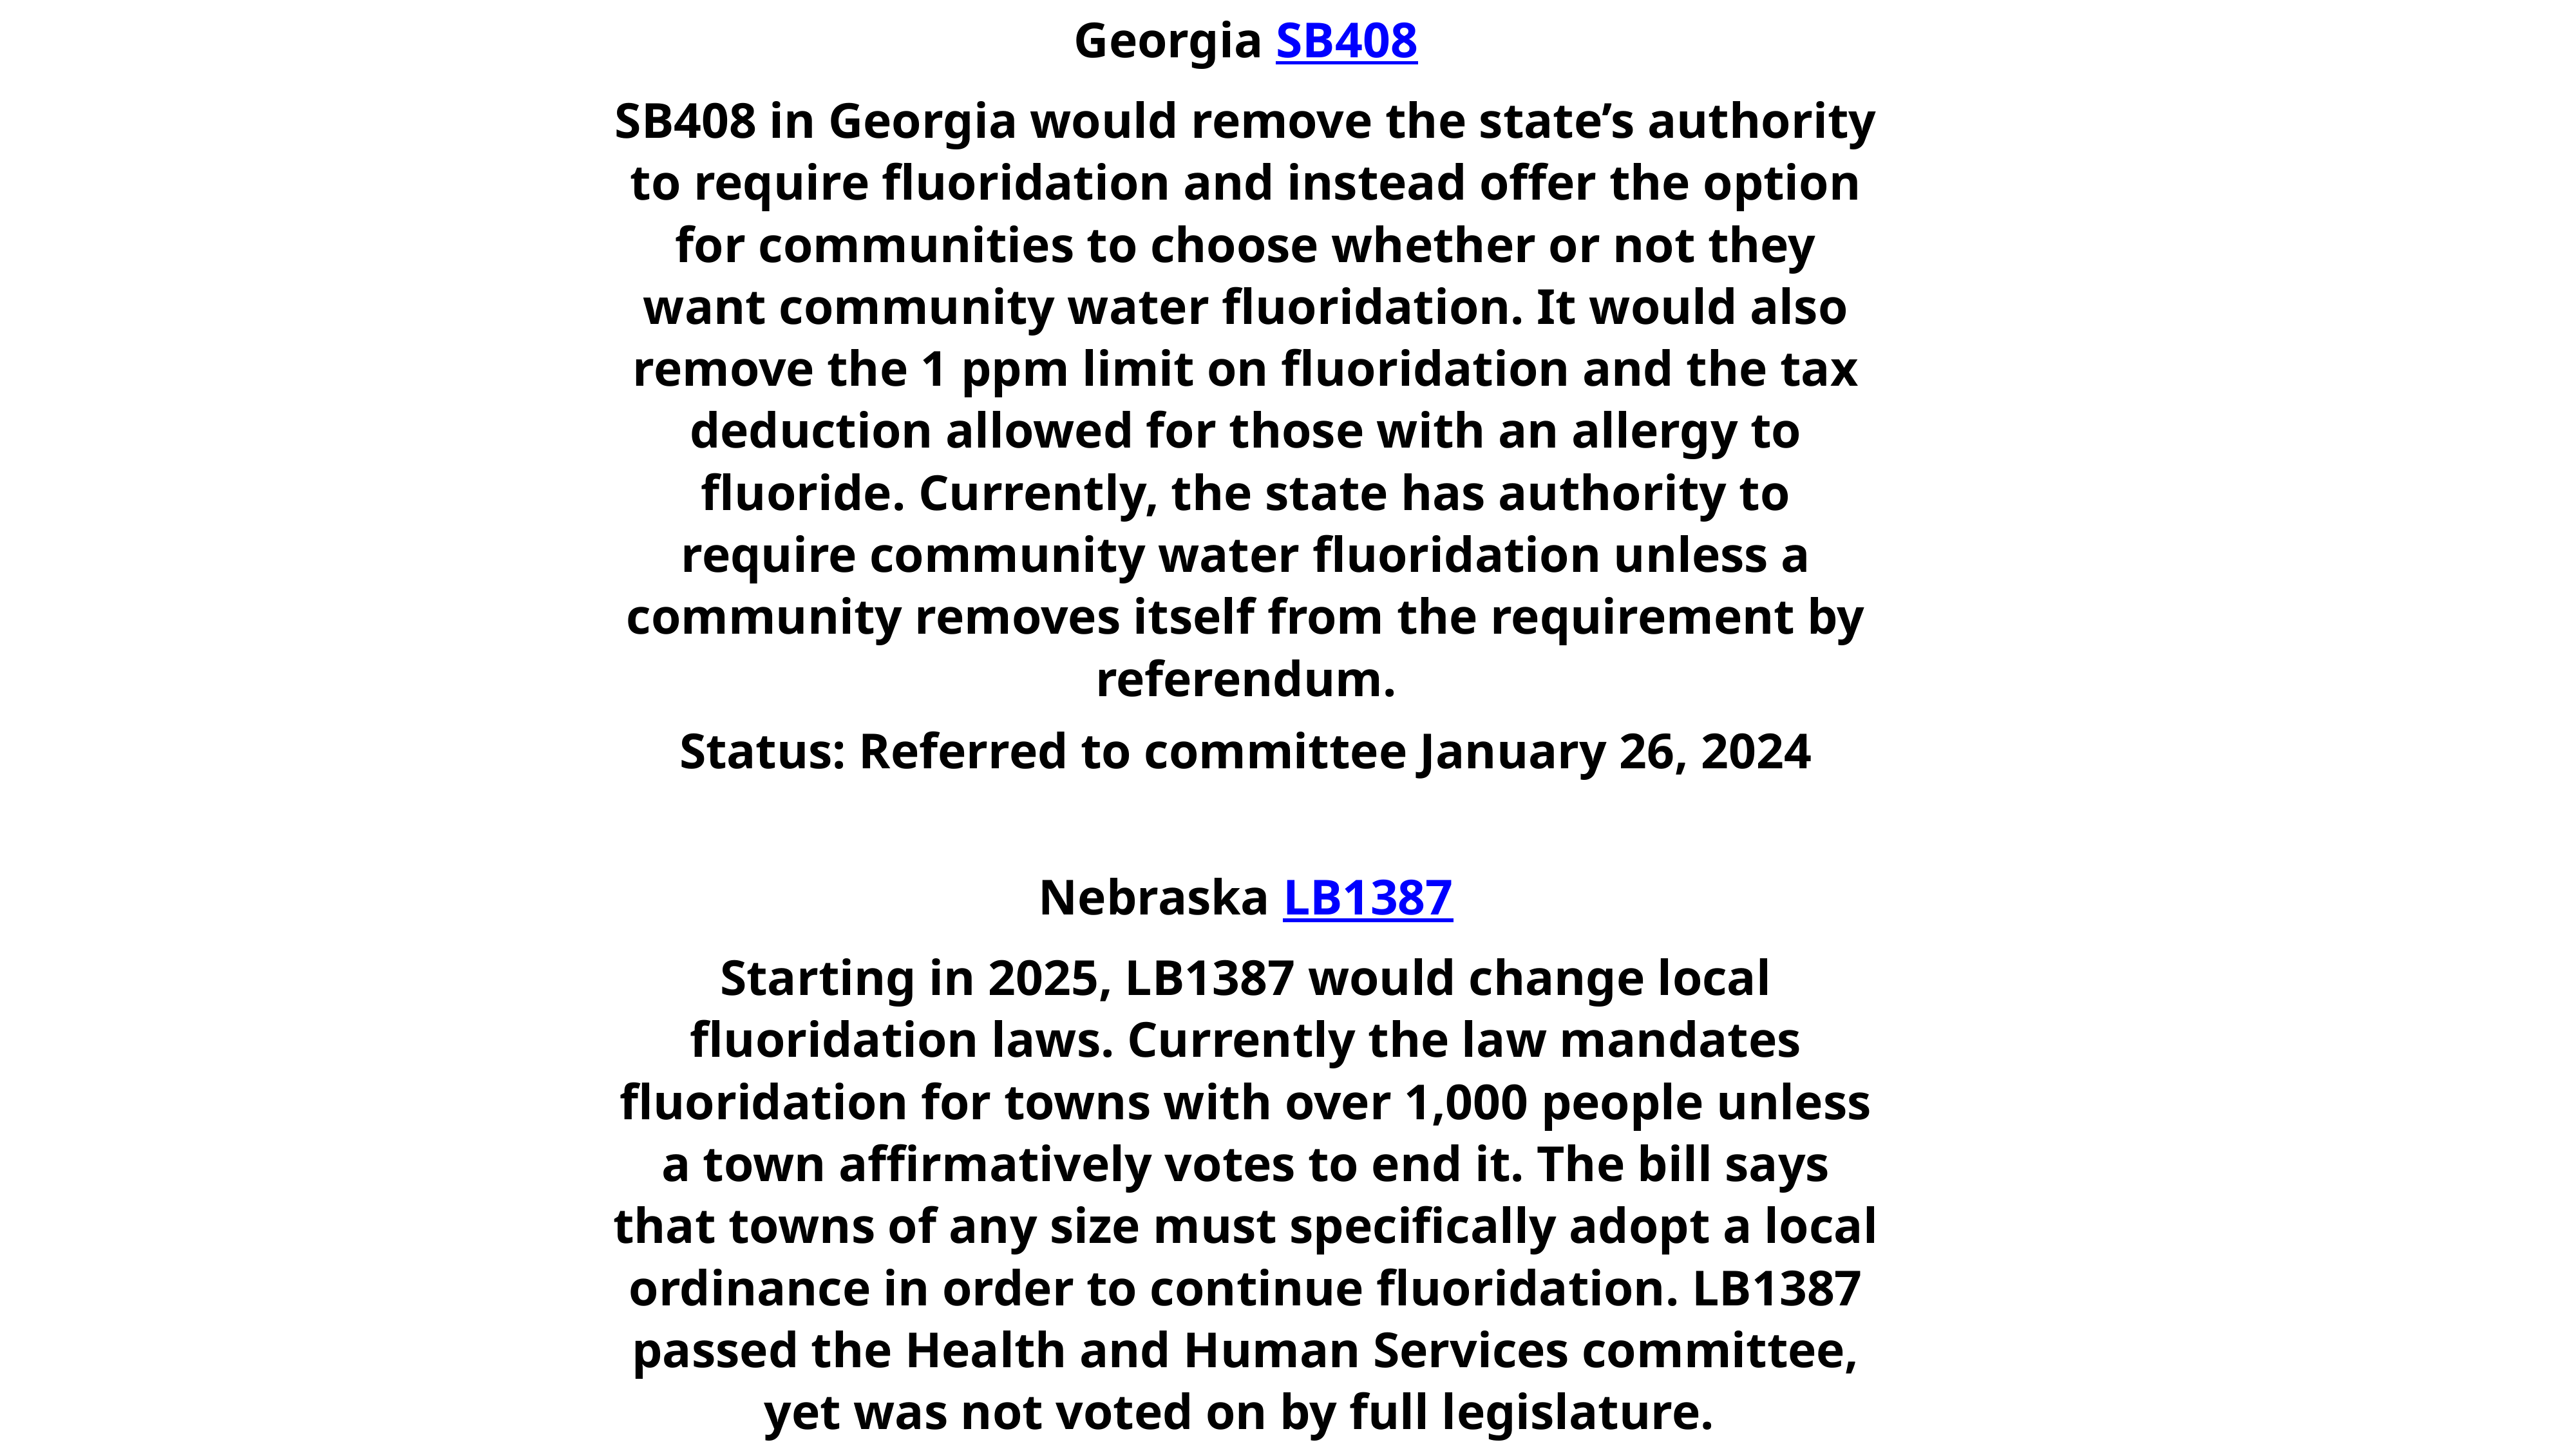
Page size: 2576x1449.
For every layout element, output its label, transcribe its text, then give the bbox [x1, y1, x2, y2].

text_box Georgia SB408 SB408 in Georgia would remove the state’s authority to require fluoridation and instead offer the option for communities to choose whether or not they want community water fluoridation. It would also remove the 1 ppm limit on fluoridation and the tax deduction allowed for those with an allergy to fluoride. Currently, the state has authority to require community water fluoridation unless a community removes itself from the requirement by referendum. Status: Referred to committee January 26, 2024 Nebraska LB1387 Starting in 2025, LB1387 would change local fluoridation laws. Currently the law mandates fluoridation for towns with over 1,000 people unless a town affirmatively votes to end it. The bill says that towns of any size must specifically adopt a local ordinance in order to continue fluoridation. LB1387 passed the Health and Human Services committee, yet was not voted on by full legislature. Status: Likely to be re-filed for the next session. [601, 0, 1891, 1449]
